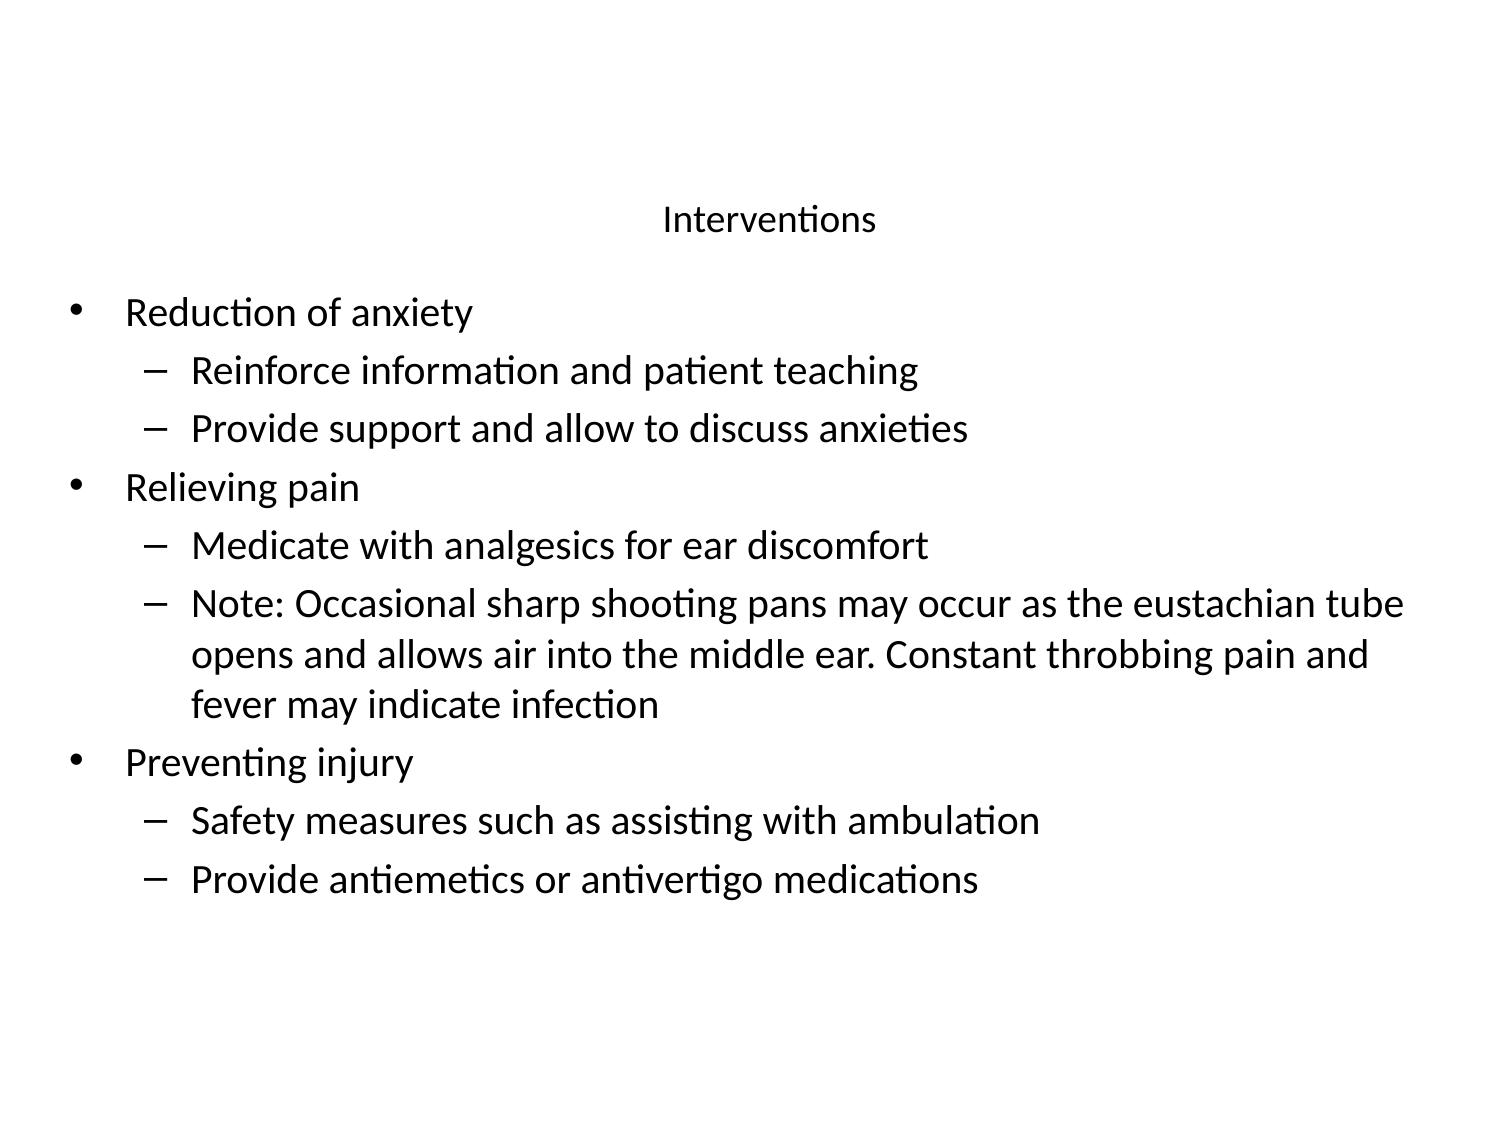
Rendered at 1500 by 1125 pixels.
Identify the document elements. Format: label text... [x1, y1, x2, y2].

list Reduction of anxiety Reinforce information and patient teaching Provide support and allow to discuss anxieties Relieving pain Medicate with analgesics for ear discomfort Note: Occasional sharp shooting pans may occur as the eustachian tube opens and allows air into the middle ear. Constant throbbing pain and fever may indicate infection Preventing injury Safety measures such as assisting with ambulation Provide antiemetics or antivertigo medications [54, 277, 1468, 1045]
title Interventions [70, 185, 1469, 249]
